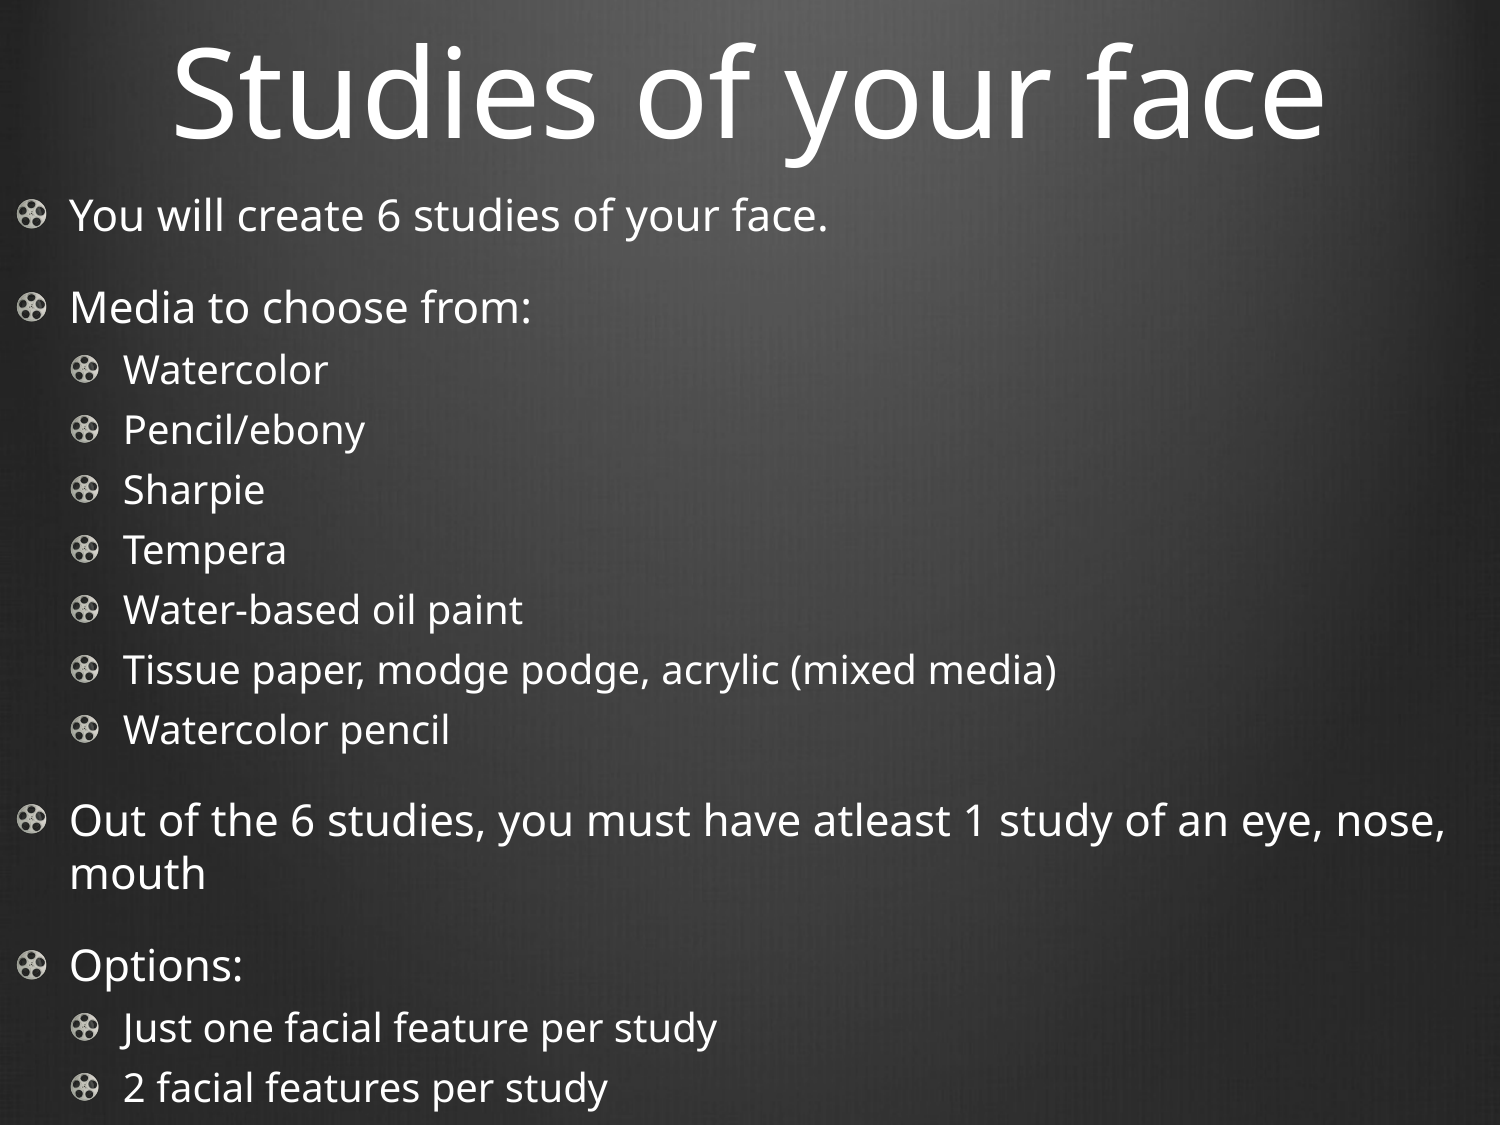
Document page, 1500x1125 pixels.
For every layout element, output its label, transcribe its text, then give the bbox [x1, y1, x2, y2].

picture [69, 653, 100, 684]
title Studies of your face [112, 0, 1388, 179]
picture [69, 1011, 100, 1042]
picture [69, 1071, 100, 1102]
picture [15, 802, 48, 835]
picture [69, 533, 100, 564]
picture [15, 290, 48, 323]
list You will create 6 studies of your face. Media to choose from: Watercolor Pencil/ebony Sharpie Tempera Water-based oil paint Tissue paper, modge podge, acrylic (mixed media) Watercolor pencil Out of the 6 studies, you must have atleast 1 study of an eye, nose, mouth Options: Just one facial feature per study 2 facial features per study [0, 179, 1500, 1125]
picture [15, 197, 48, 230]
picture [69, 413, 100, 444]
picture [69, 713, 100, 744]
picture [69, 473, 100, 504]
picture [69, 593, 100, 624]
picture [15, 948, 48, 981]
picture [69, 353, 100, 384]
